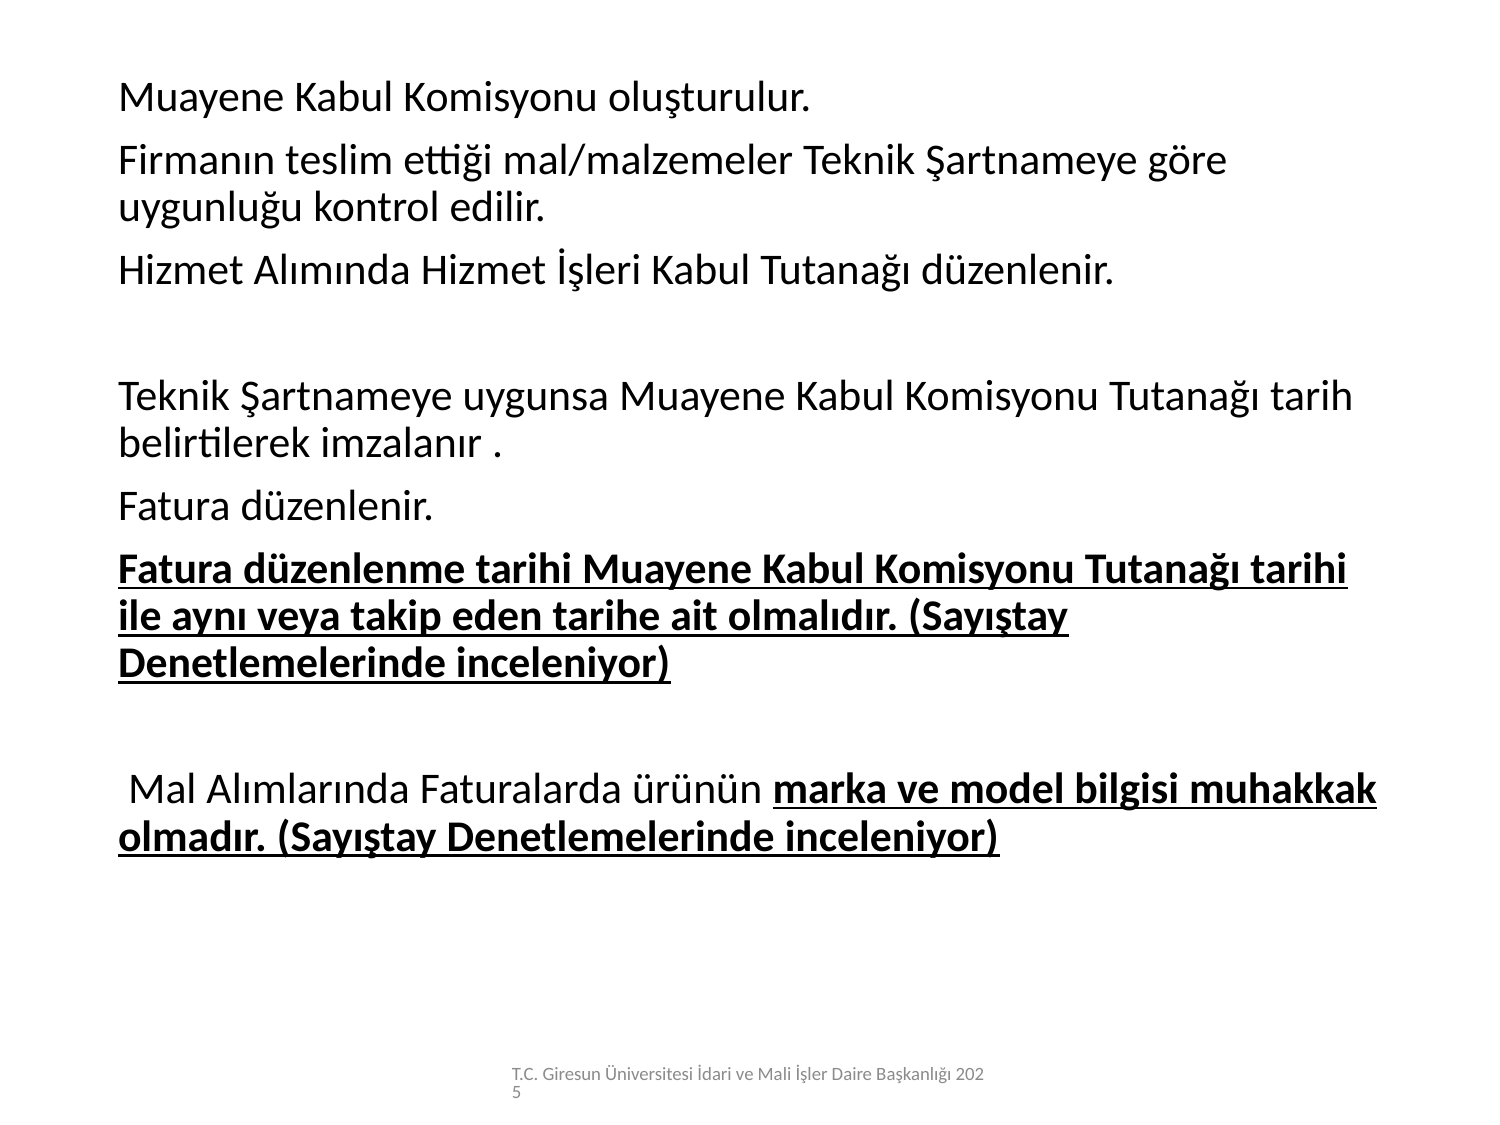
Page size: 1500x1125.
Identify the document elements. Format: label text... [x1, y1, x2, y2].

footer T.C. Giresun Üniversitesi İdari ve Mali İşler Daire Başkanlığı 2025 [496, 1042, 1004, 1103]
list Muayene Kabul Komisyonu oluşturulur. Firmanın teslim ettiği mal/malzemeler Teknik Şartnameye göre uygunluğu kontrol edilir. Hizmet Alımında Hizmet İşleri Kabul Tutanağı düzenlenir. Teknik Şartnameye uygunsa Muayene Kabul Komisyonu Tutanağı tarih belirtilerek imzalanır . Fatura düzenlenir. Fatura düzenlenme tarihi Muayene Kabul Komisyonu Tutanağı tarihi ile aynı veya takip eden tarihe ait olmalıdır. (Sayıştay Denetlemelerinde inceleniyor) Mal Alımlarında Faturalarda ürünün marka ve model bilgisi muhakkak olmadır. (Sayıştay Denetlemelerinde inceleniyor) [103, 66, 1397, 1014]
